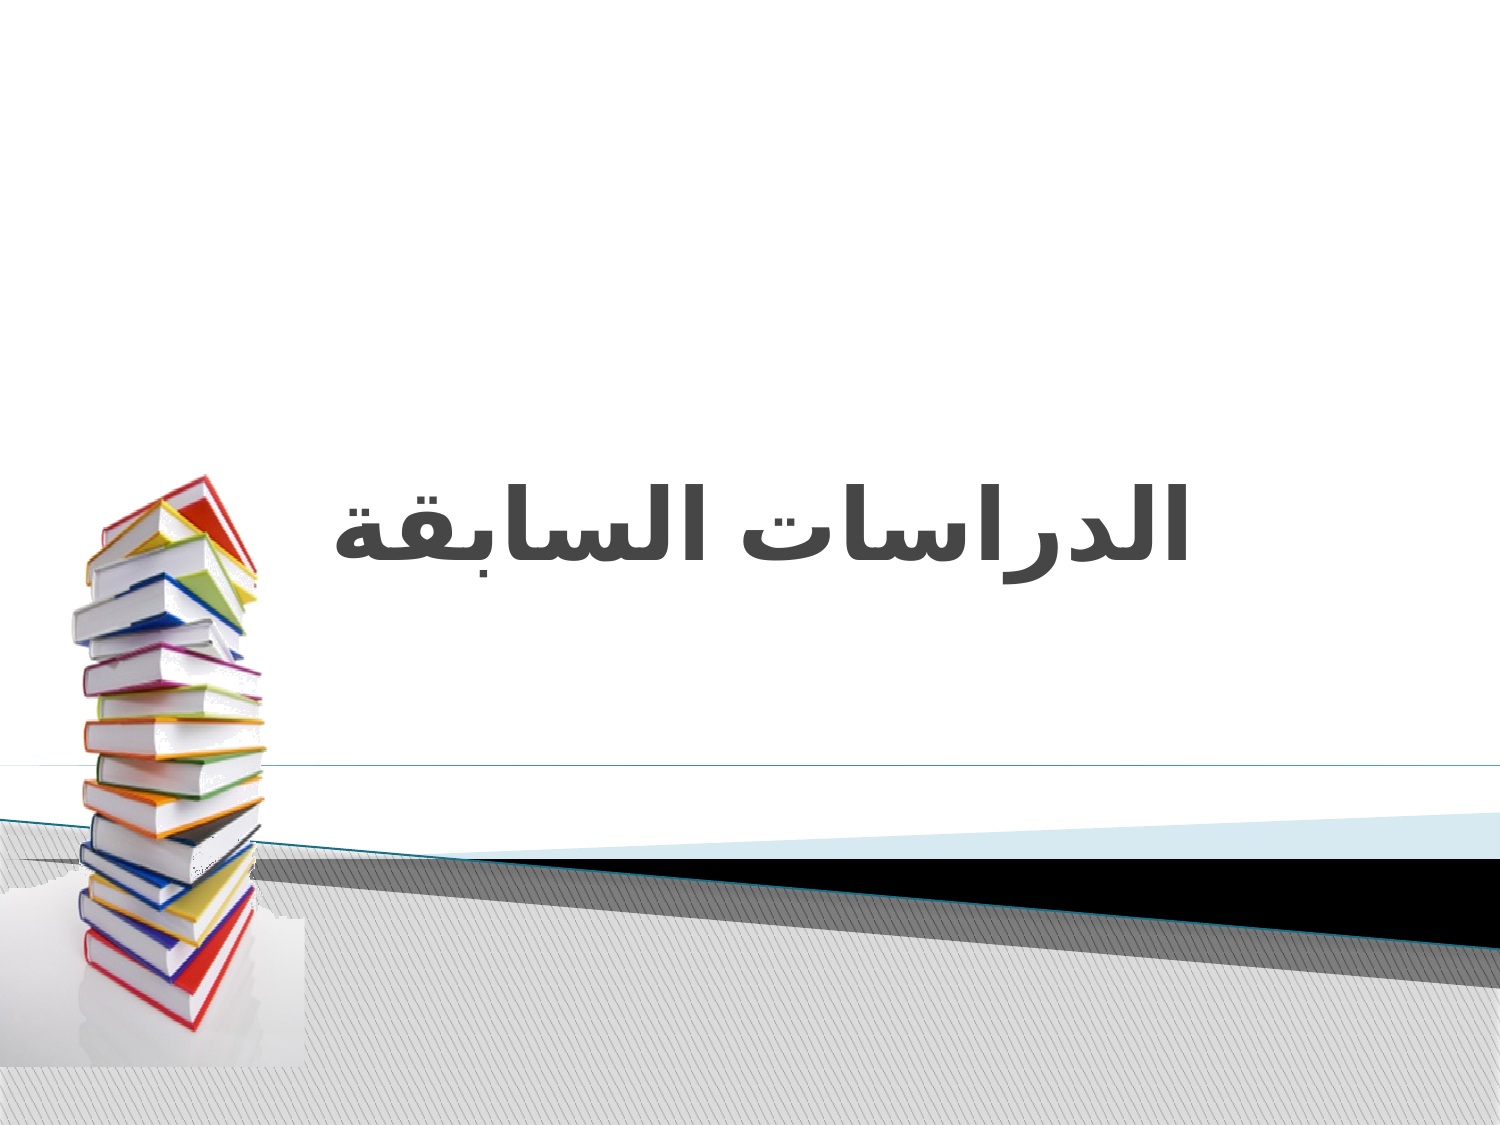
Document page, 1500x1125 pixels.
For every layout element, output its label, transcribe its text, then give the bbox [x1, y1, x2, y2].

picture [0, 398, 1500, 1067]
title الدراسات السابقة [112, 287, 1388, 588]
